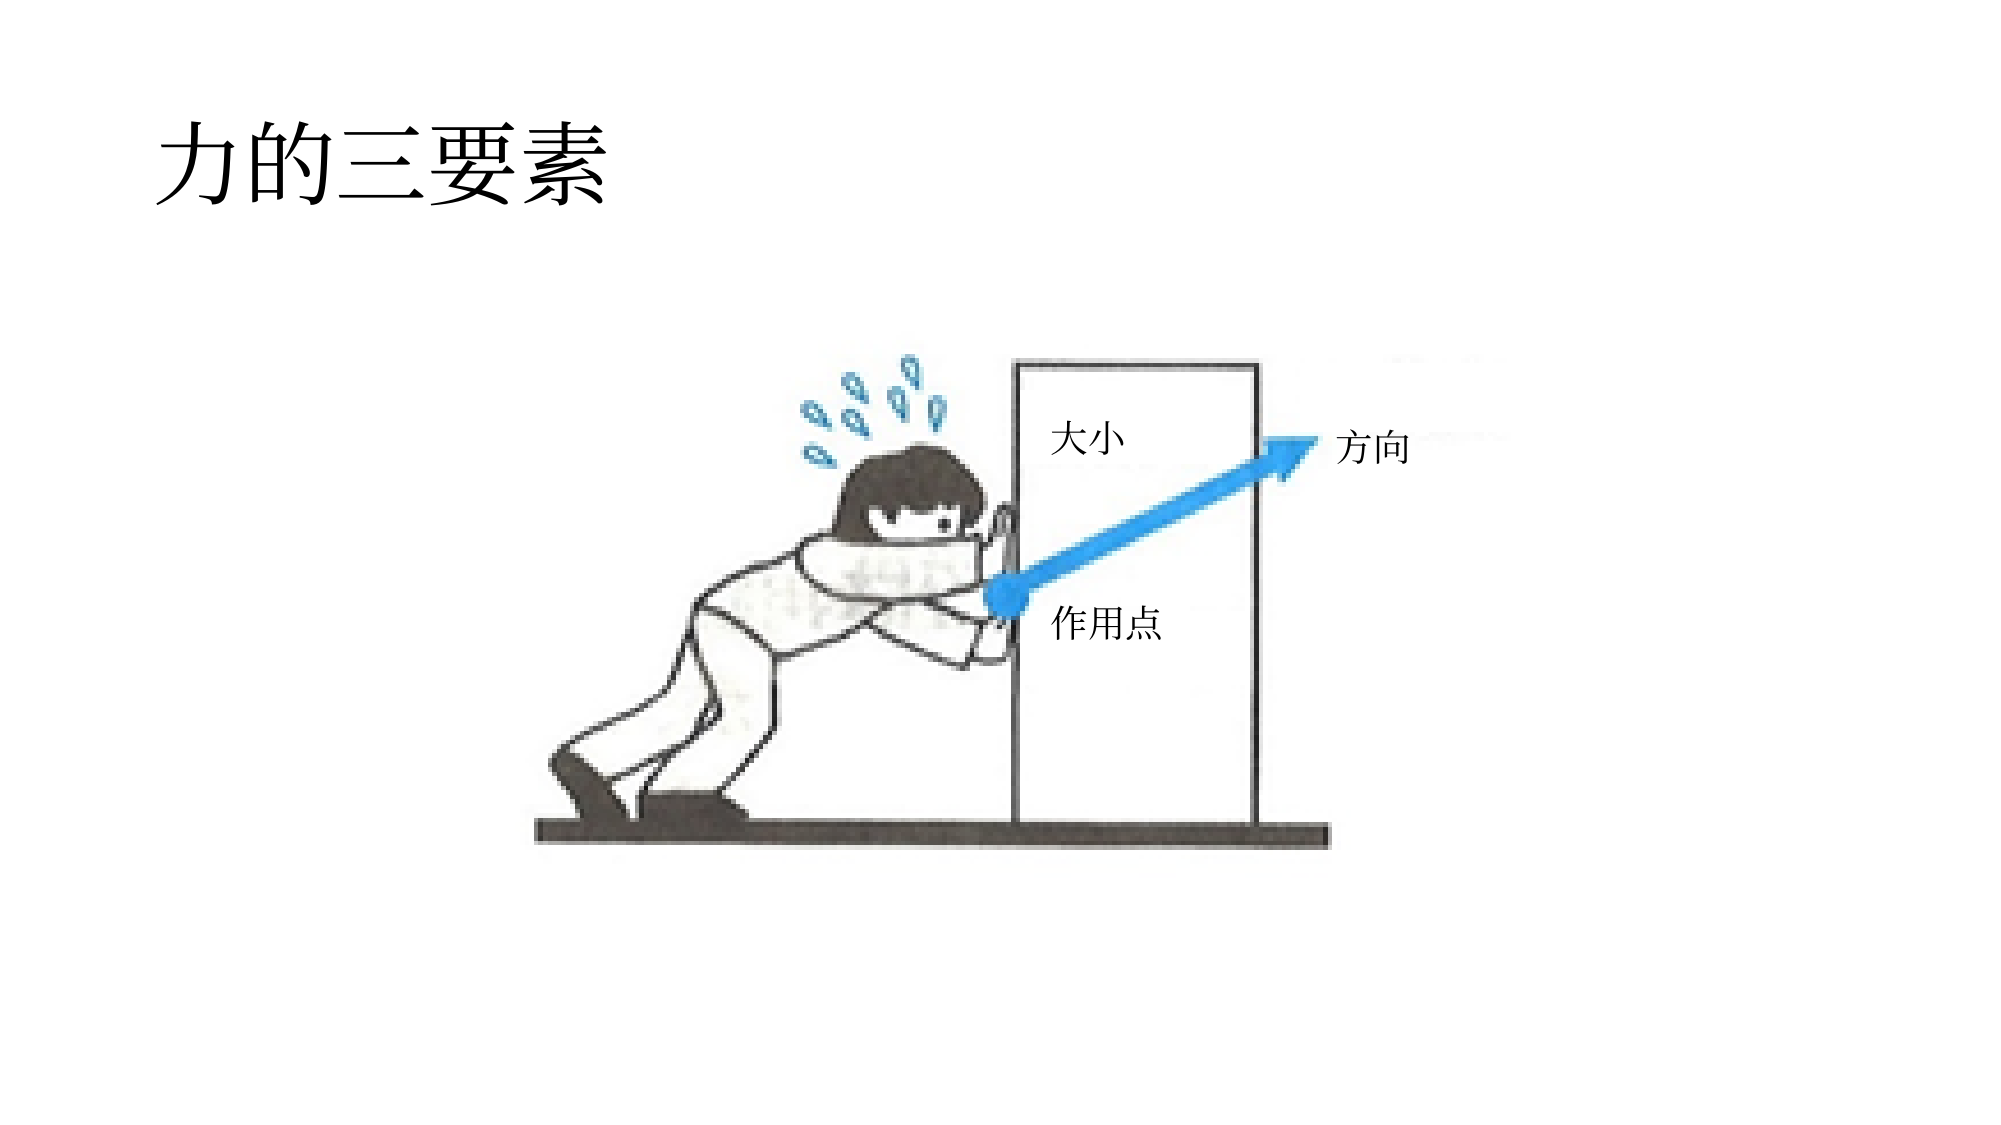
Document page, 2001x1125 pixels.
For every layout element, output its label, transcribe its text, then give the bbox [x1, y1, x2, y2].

title 力的三要素 [137, 59, 1863, 278]
picture [470, 299, 1530, 947]
